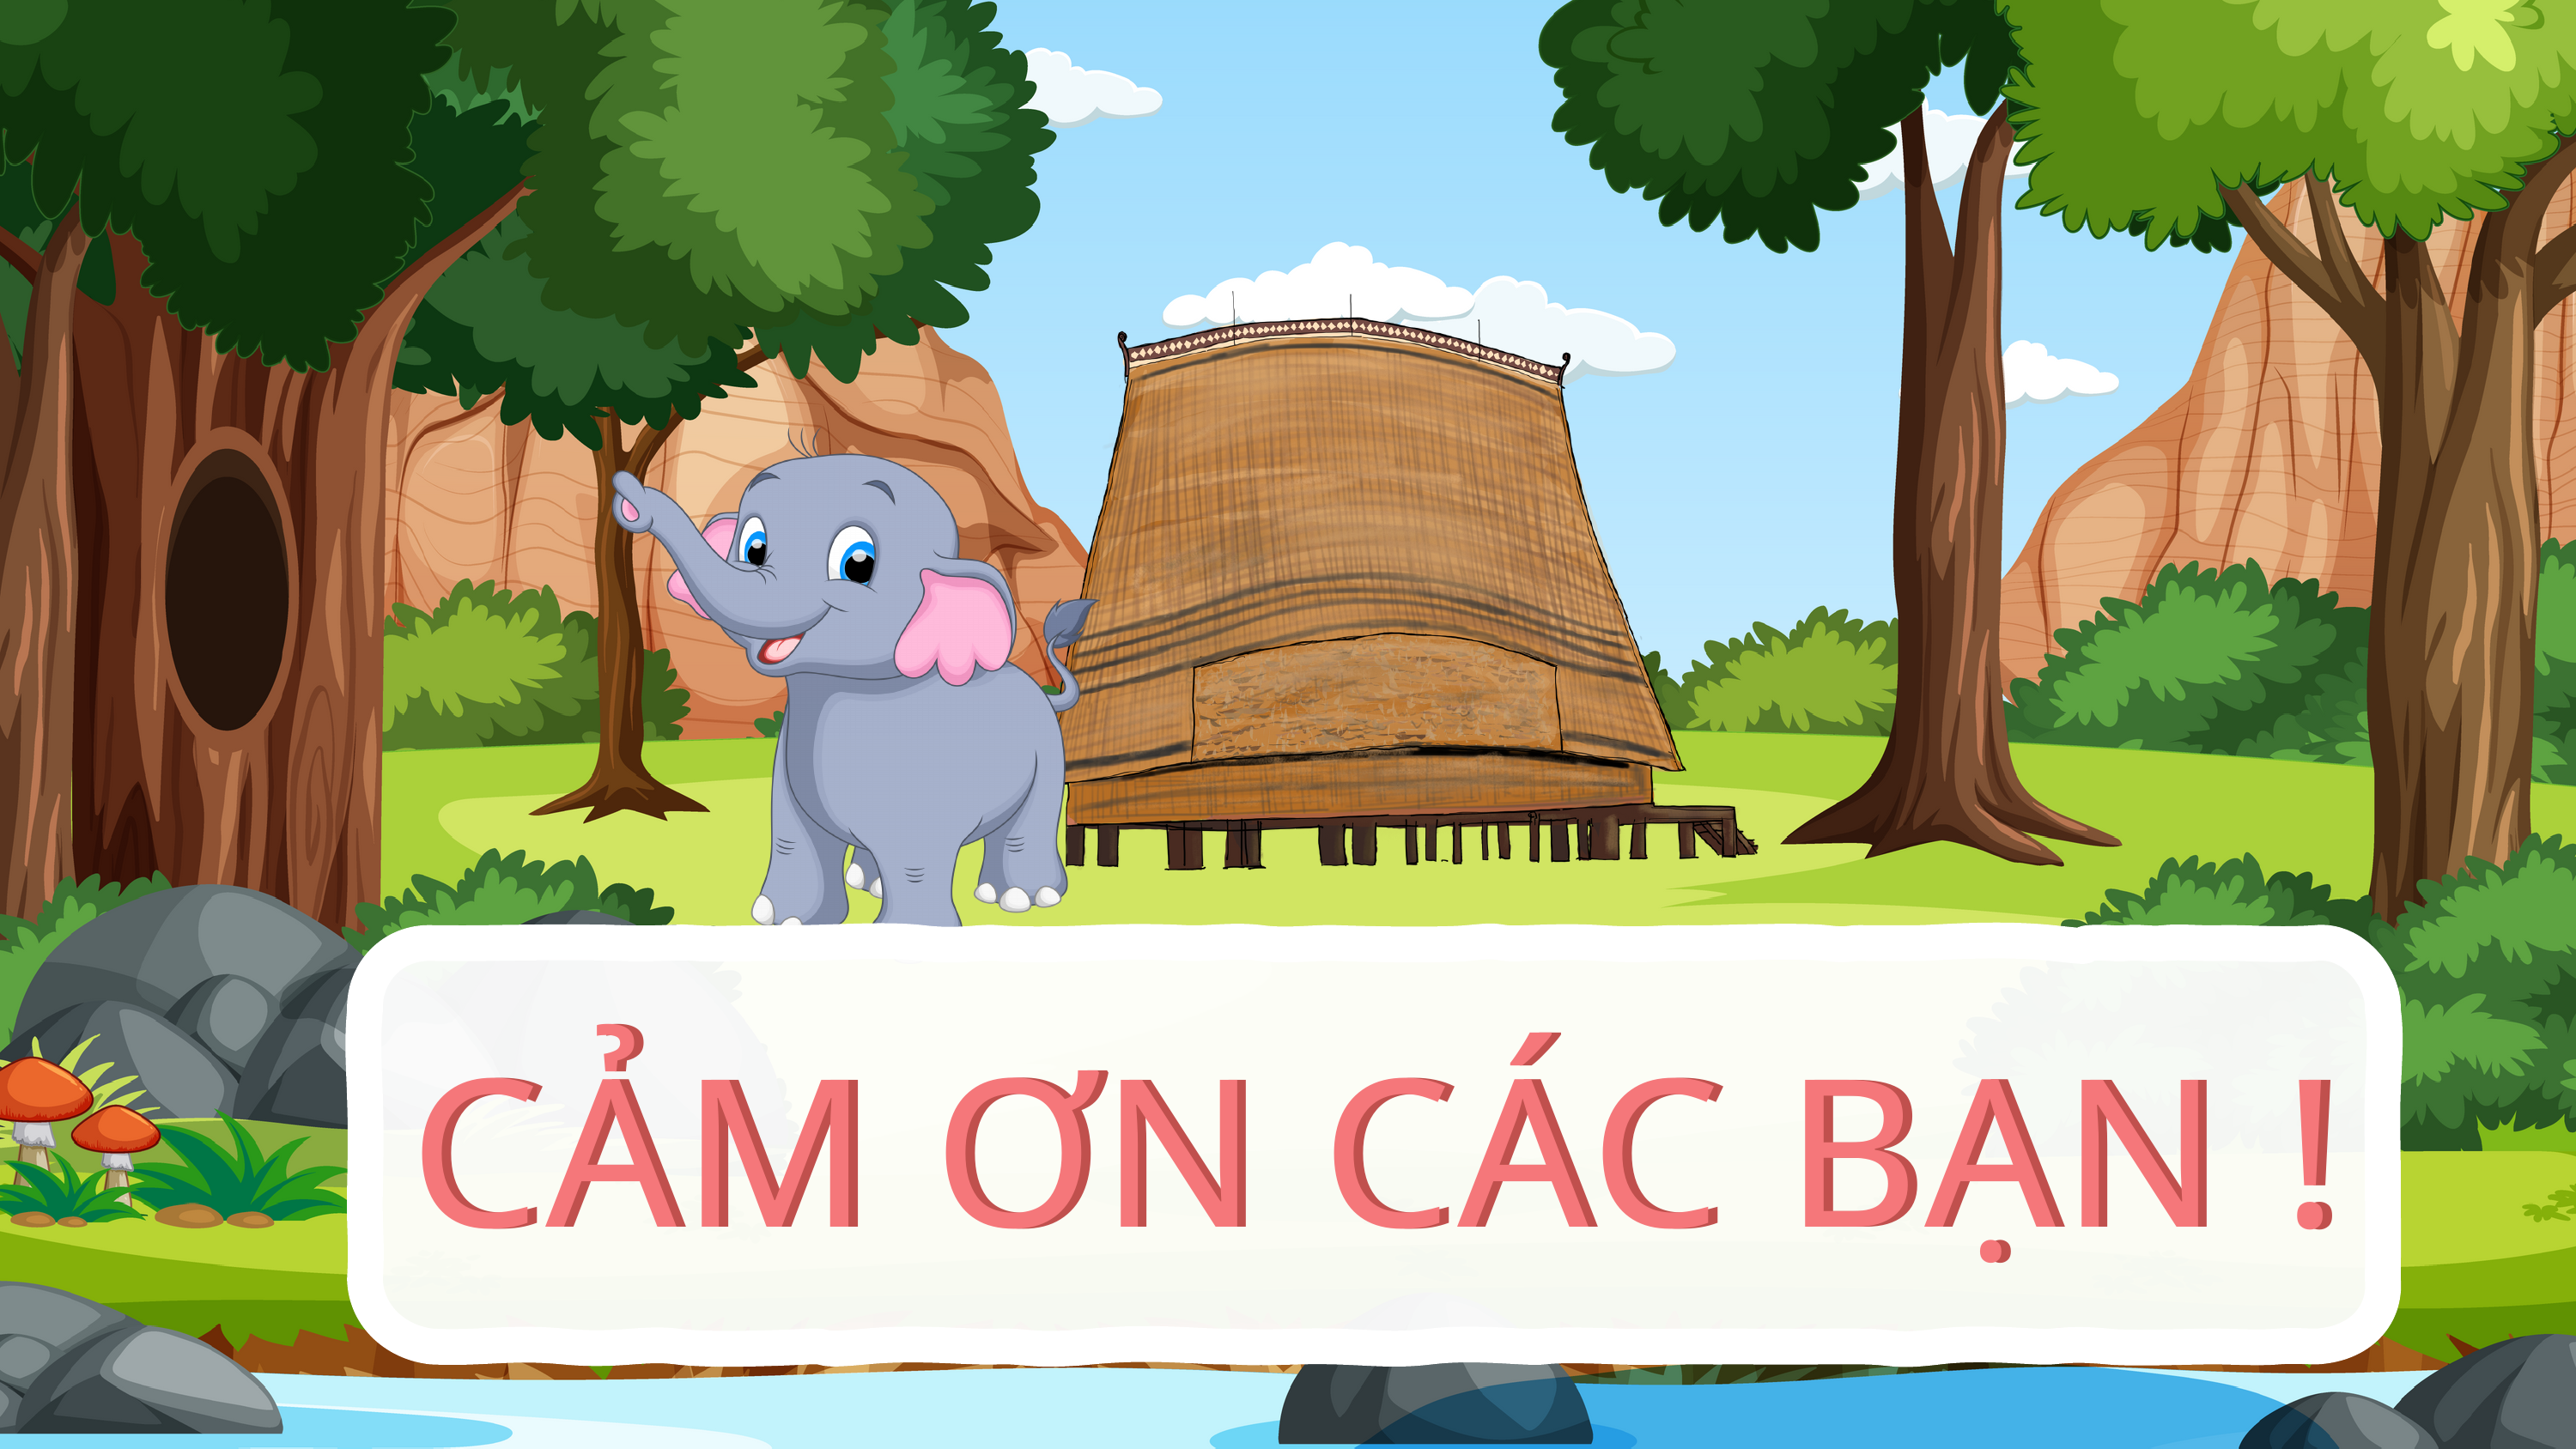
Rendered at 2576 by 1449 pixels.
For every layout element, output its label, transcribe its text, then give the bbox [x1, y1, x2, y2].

text_box CẢM ƠN CÁC BẠN ! [410, 1021, 2342, 1269]
text_box [361, 938, 2387, 1351]
text_box CẢM ƠN CÁC BẠN ! [2342, 1021, 2350, 1269]
text_box [0, 0, 2576, 1449]
text_box [611, 427, 1101, 943]
text_box [1041, 291, 1759, 870]
